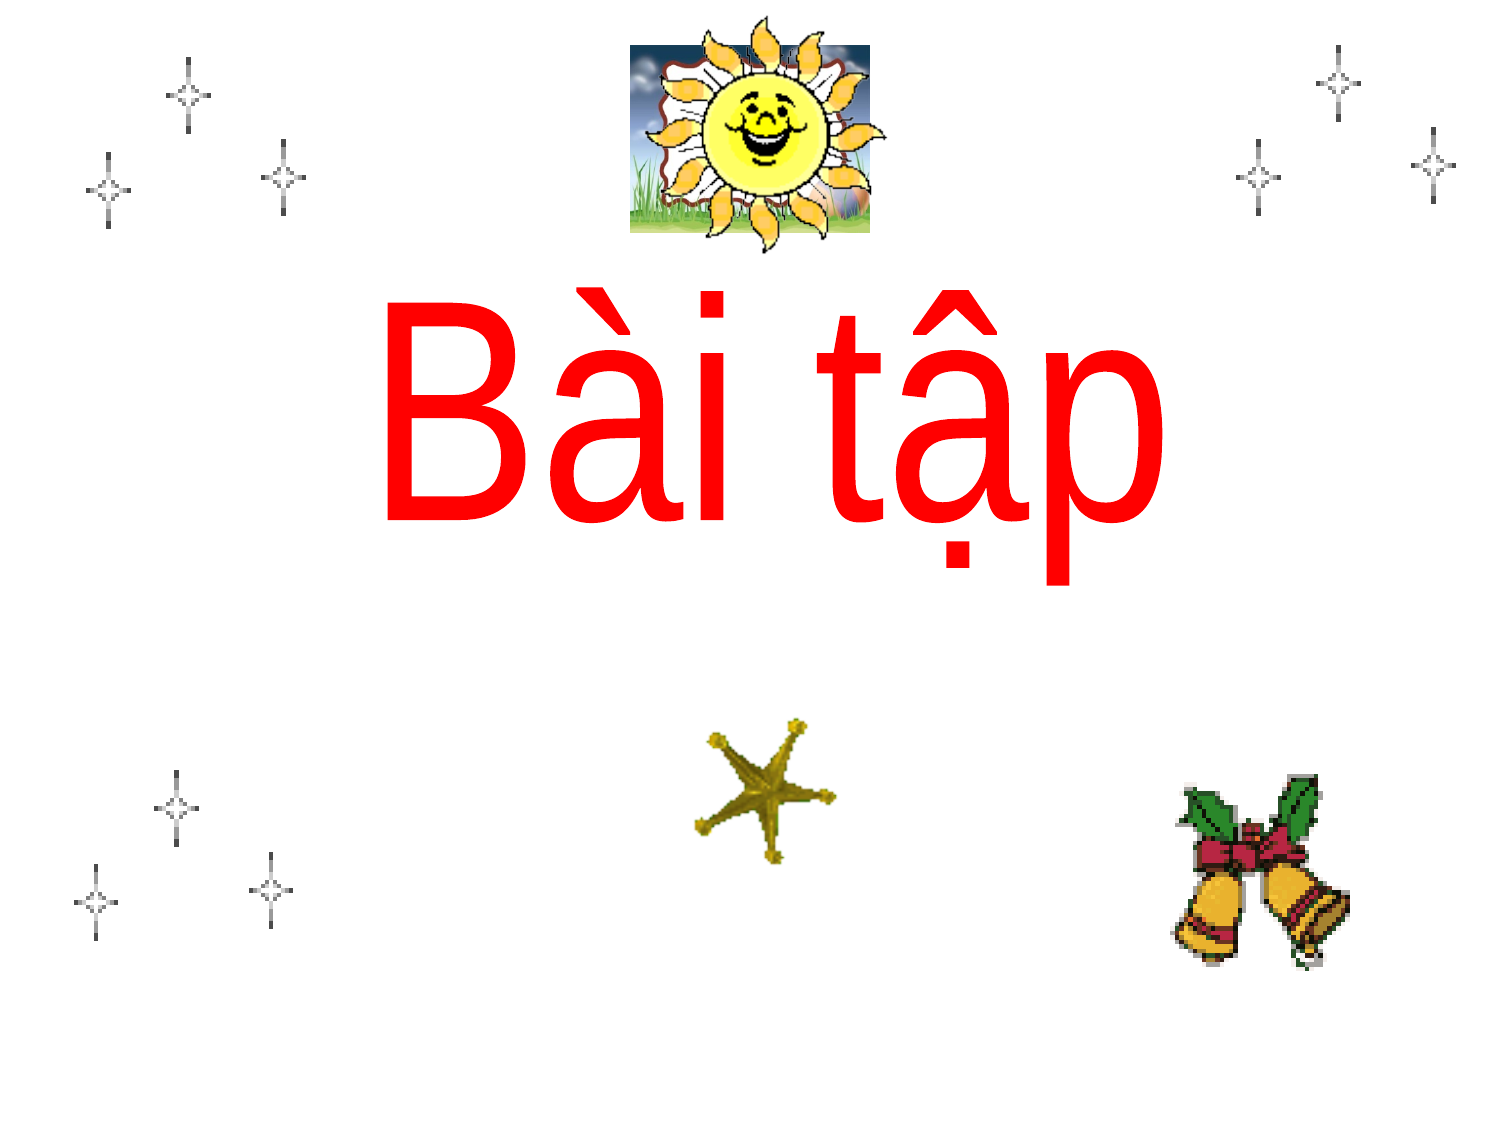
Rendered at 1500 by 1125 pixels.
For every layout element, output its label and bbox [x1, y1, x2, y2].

text_box [1212, 37, 1481, 226]
text_box [62, 49, 331, 238]
picture [619, 12, 913, 266]
picture [1126, 774, 1351, 1048]
picture [674, 699, 864, 874]
text_box [49, 762, 319, 951]
